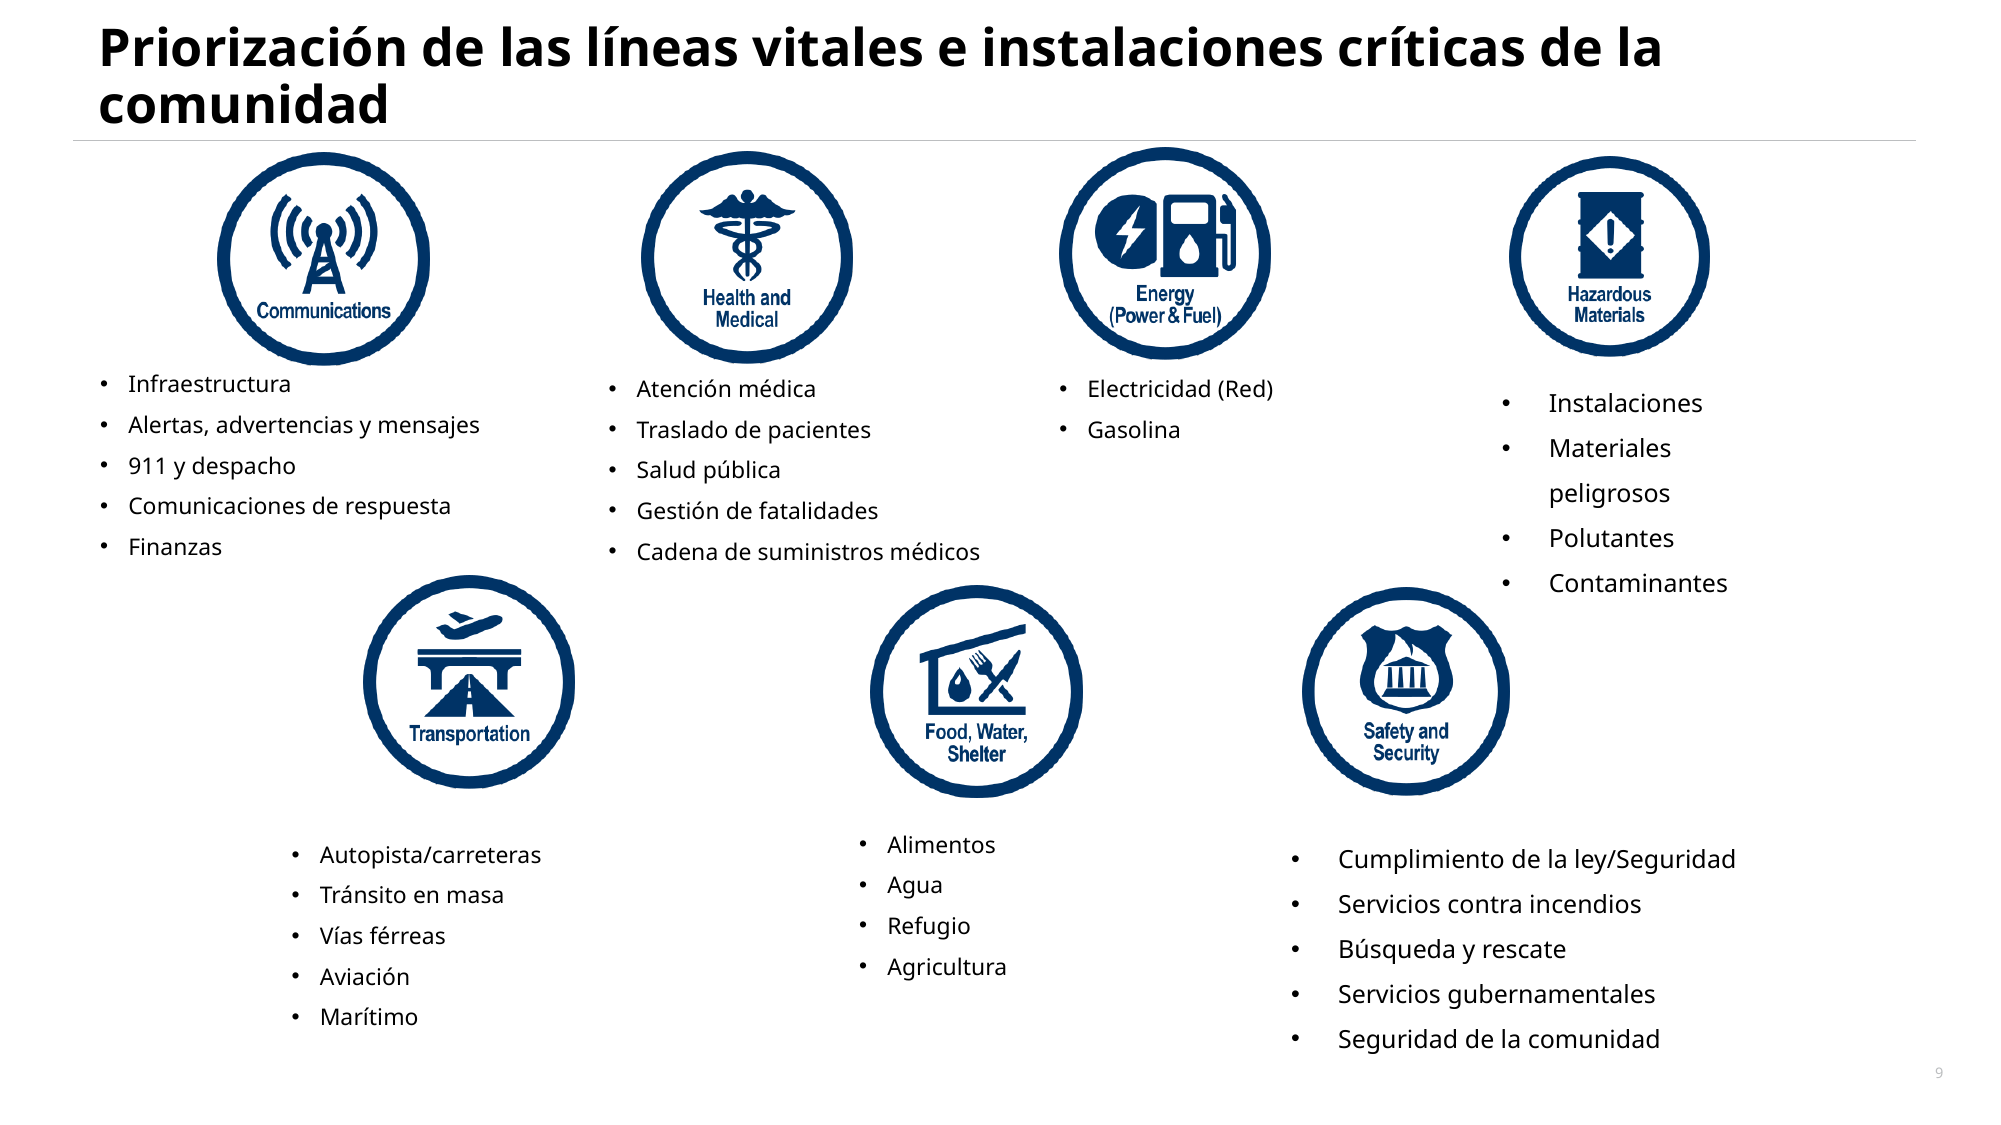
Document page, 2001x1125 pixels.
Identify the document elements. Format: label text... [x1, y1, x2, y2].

text_box Cumplimiento de la ley/Seguridad Servicios contra incendios Búsqueda y rescate Servicios gubernamentales Seguridad de la comunidad [1276, 821, 1785, 1001]
list Electricidad (Red) Gasolina [1059, 364, 1379, 563]
picture [641, 151, 853, 364]
list Autopista/carreteras Tránsito en masa Vías férreas Aviación Marítimo [291, 830, 609, 1043]
picture [1509, 156, 1710, 358]
picture [870, 585, 1083, 798]
picture [217, 152, 430, 366]
picture [363, 575, 575, 789]
slide_number 9 [1562, 1042, 1959, 1103]
list Atención médica Traslado de pacientes Salud pública Gestión de fatalidades Cadena de suministros médicos [608, 364, 1082, 577]
picture [1302, 587, 1510, 796]
list Infraestructura Alertas, advertencias y mensajes 911 y despacho Comunicaciones de respuesta Finanzas [100, 359, 573, 573]
picture [1059, 147, 1271, 360]
title Priorización de las líneas vitales e instalaciones críticas de la comunidad [98, 15, 1929, 141]
list Alimentos Agua Refugio Agricultura [859, 820, 1094, 1033]
text_box Instalaciones Materiales peligrosos Polutantes Contaminantes [1487, 365, 1783, 523]
